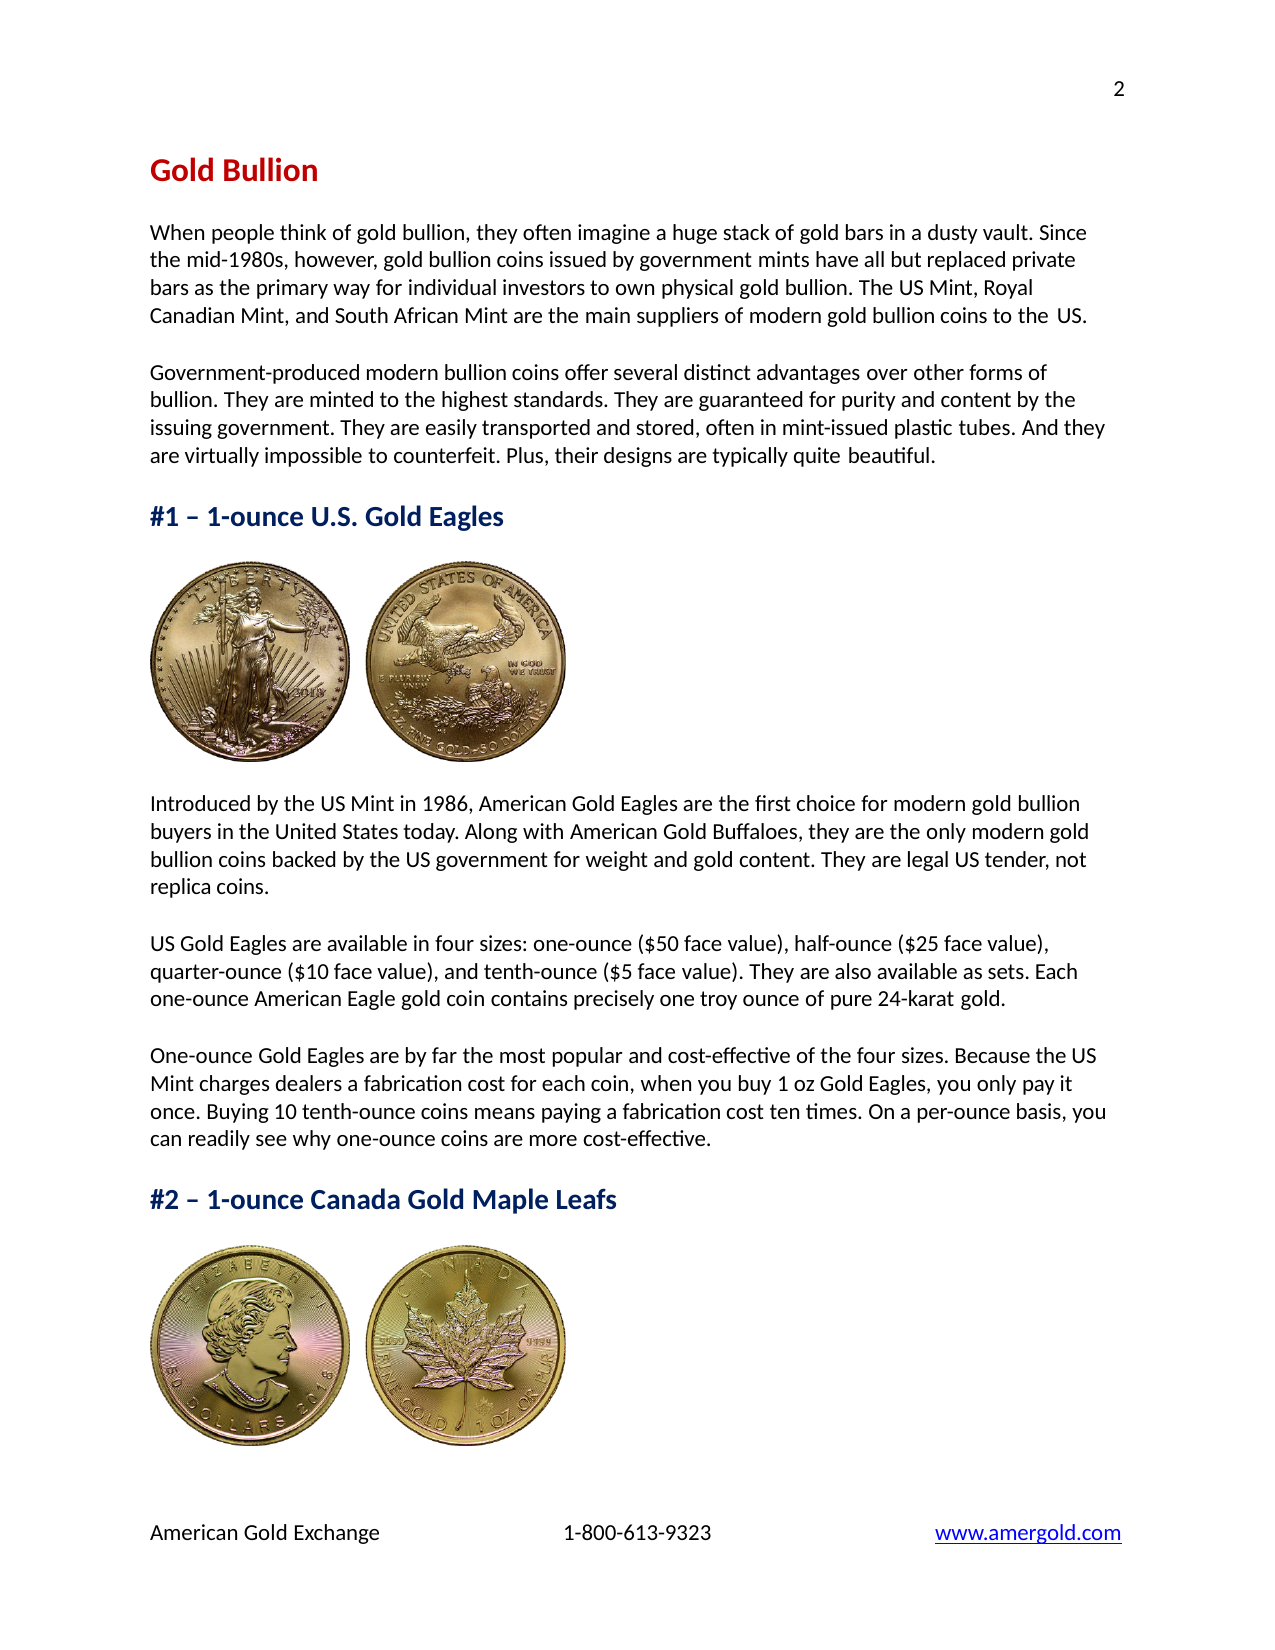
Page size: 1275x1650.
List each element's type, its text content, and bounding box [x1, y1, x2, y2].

slide_number American Gold Exchange [147, 1521, 384, 1650]
text_box Introduced by the US Mint in 1986, American Gold Eagles are the first choice for modern gold bullion buyers in the United States today. Along with American Gold Buffaloes, they are the only modern gold bullion coins backed by the US government for weight and gold content. They are legal US tender, not replica coins. US Gold Eagles are available in four sizes: one-ounce ($50 face value), half-ounce ($25 face value), quarter-ounce ($10 face value), and tenth-ounce ($5 face value). They are also available as sets. Each one-ounce American Eagle gold coin contains precisely one troy ounce of pure 24-karat gold. One-ounce Gold Eagles are by far the most popular and cost-effective of the four sizes. Because the US Mint charges dealers a fabrication cost for each coin, when you buy 1 oz Gold Eagles, you only pay it once. Buying 10 tenth-ounce coins means paying a fabrication cost ten times. On a per-ounce basis, you can readily see why one-ounce coins are more cost-effective. #2 – 1-ounce Canada Gold Maple Leafs [147, 786, 1118, 1216]
text_box [150, 561, 350, 762]
text_box [150, 1245, 350, 1446]
text_box 2 [1111, 71, 1128, 102]
text_box [365, 1245, 566, 1446]
text_box Gold Bullion When people think of gold bullion, they often imagine a huge stack of gold bars in a dusty vault. Since the mid-1980s, however, gold bullion coins issued by government mints have all but replaced private bars as the primary way for individual investors to own physical gold bullion. The US Mint, Royal Canadian Mint, and South African Mint are the main suppliers of modern gold bullion coins to the US. Government-produced modern bullion coins offer several distinct advantages over other forms of bullion. They are minted to the highest standards. They are guaranteed for purity and content by the issuing government. They are easily transported and stored, often in mint-issued plastic tubes. And they are virtually impossible to counterfeit. Plus, their designs are typically quite beautiful. #1 – 1-ounce U.S. Gold Eagles [147, 146, 1121, 533]
text_box [365, 561, 566, 762]
footer 1-800-613-9323 [561, 1521, 714, 1650]
text_box www.amergold.com [933, 1521, 1128, 1546]
